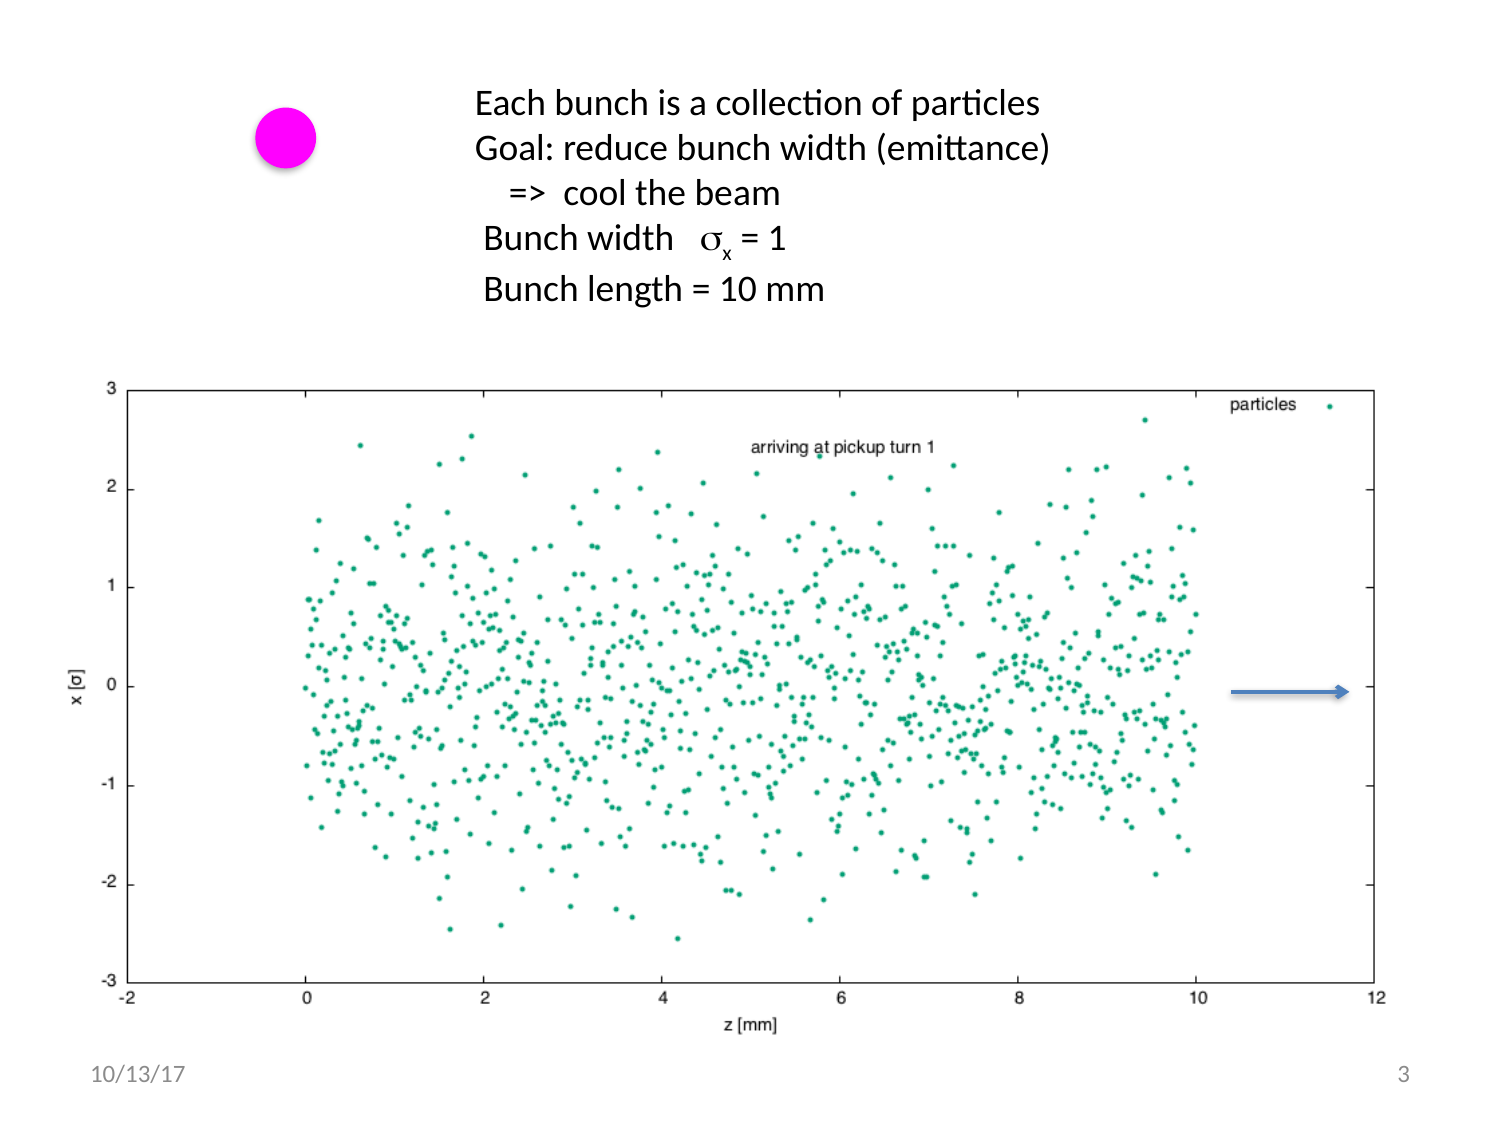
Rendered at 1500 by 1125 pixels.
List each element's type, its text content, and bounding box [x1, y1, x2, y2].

slide_number 3 [1074, 1042, 1425, 1103]
text_box [255, 107, 317, 169]
picture [64, 370, 1403, 1040]
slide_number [75, 1048, 425, 1103]
text_box Each bunch is a collection of particles Goal: reduce bunch width (emittance) => cool the beam Bunch width sx = 1 Bunch length = 10 mm [460, 70, 1075, 317]
